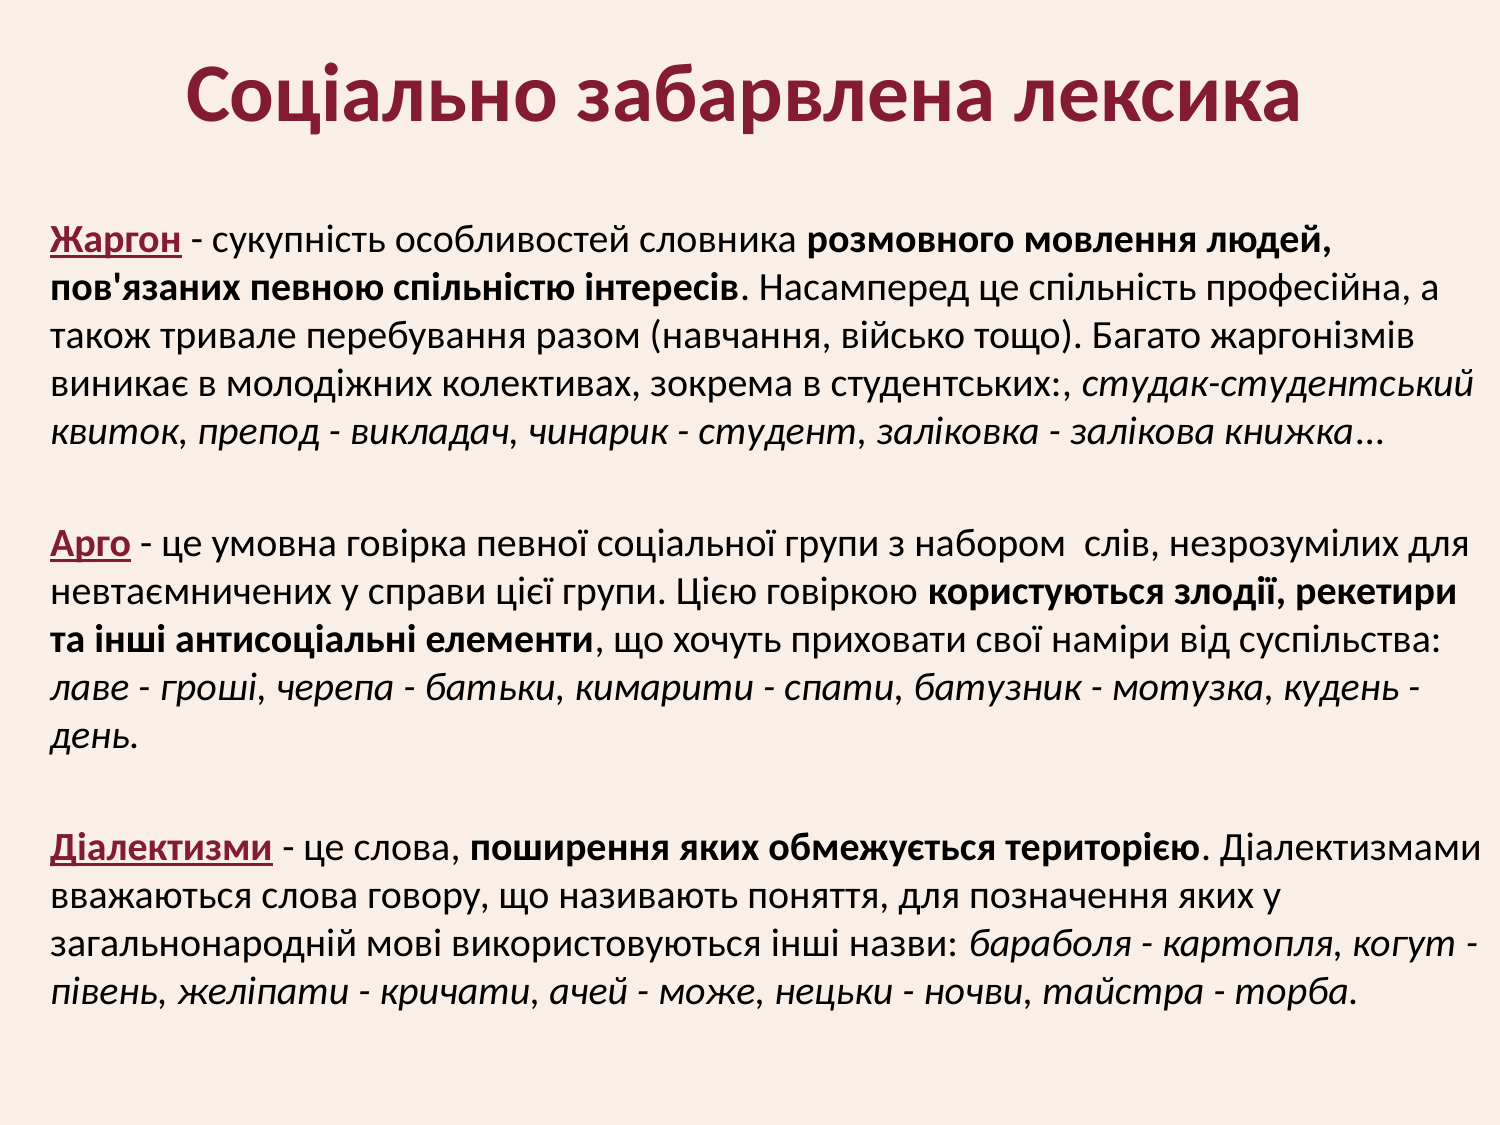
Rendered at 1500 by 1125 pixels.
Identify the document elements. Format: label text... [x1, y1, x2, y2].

list Жаргон - сукупність особливостей словника розмовного мовлення людей, пов'язаних певною спільністю інтересів. Насамперед це спільність професійна, а також тривале перебування разом (навчання, військо тощо). Багато жаргонізмів виникає в молодіжних колективах, зокрема в студентських:, студак-студентський квиток, препод - викладач, чинарик - студент, заліковка - залікова книжка… Арго - це умовна говірка певної соціальної групи з набором слів, незрозумілих для невтаємничених у справи цієї групи. Цією говіркою користуються злодії, рекетири та інші антисоціальні елементи, що хочуть приховати свої наміри від суспільства: лаве - гроші, черепа - батьки, кимарити - спати, батузник - мотузка, кудень - день. Діалектизми - це слова, поширення яких обмежується територією. Діалектизмами вважаються слова говору, що називають поняття, для позначення яких у загальнонародній мові використовуються інші назви: бараболя - картопля, когут - півень, желіпати - кричати, ачей - може, нецьки - ночви, тайстра - торба. [35, 149, 1500, 1086]
text_box Соціально забарвлена лексика [171, 30, 1394, 146]
